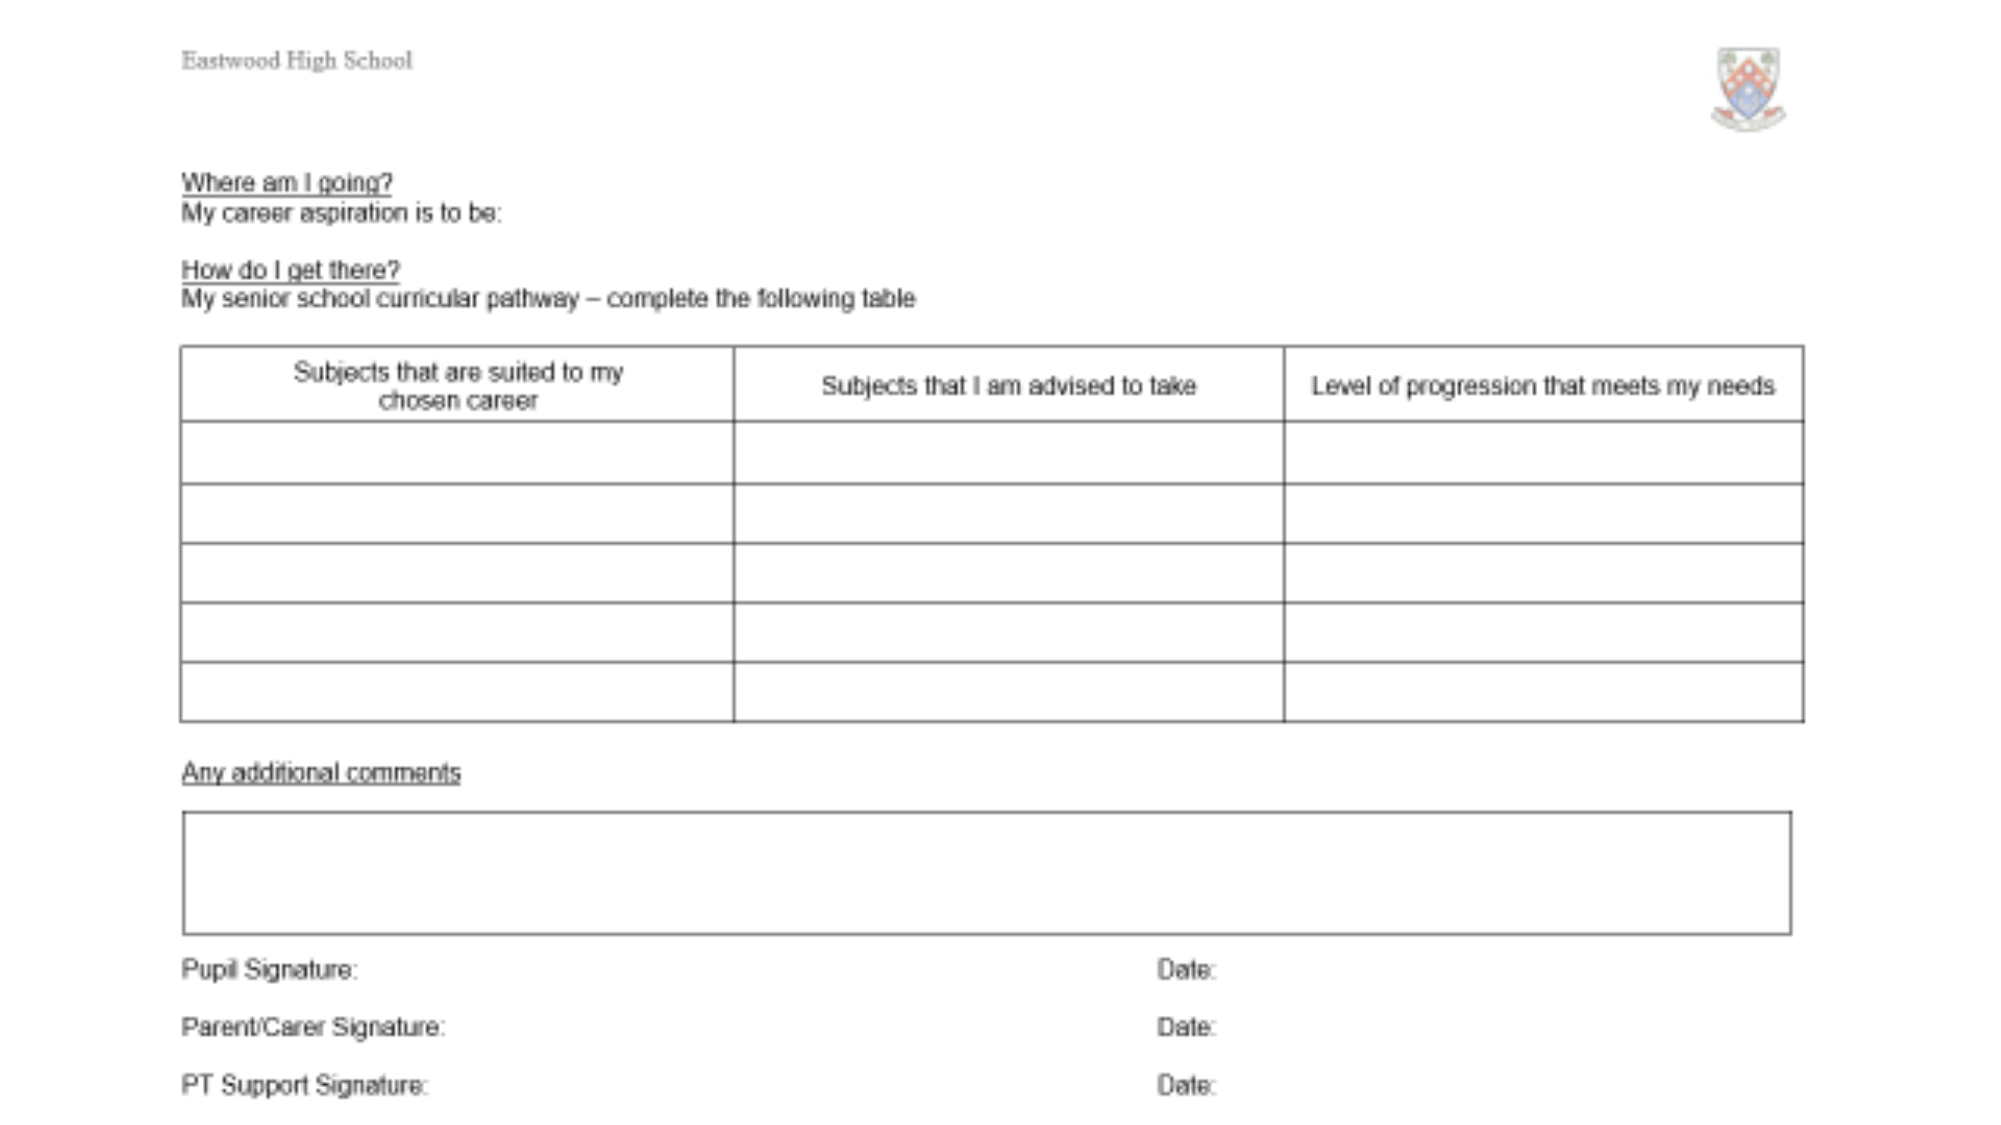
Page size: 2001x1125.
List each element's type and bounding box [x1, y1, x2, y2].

picture [172, 39, 1819, 1114]
